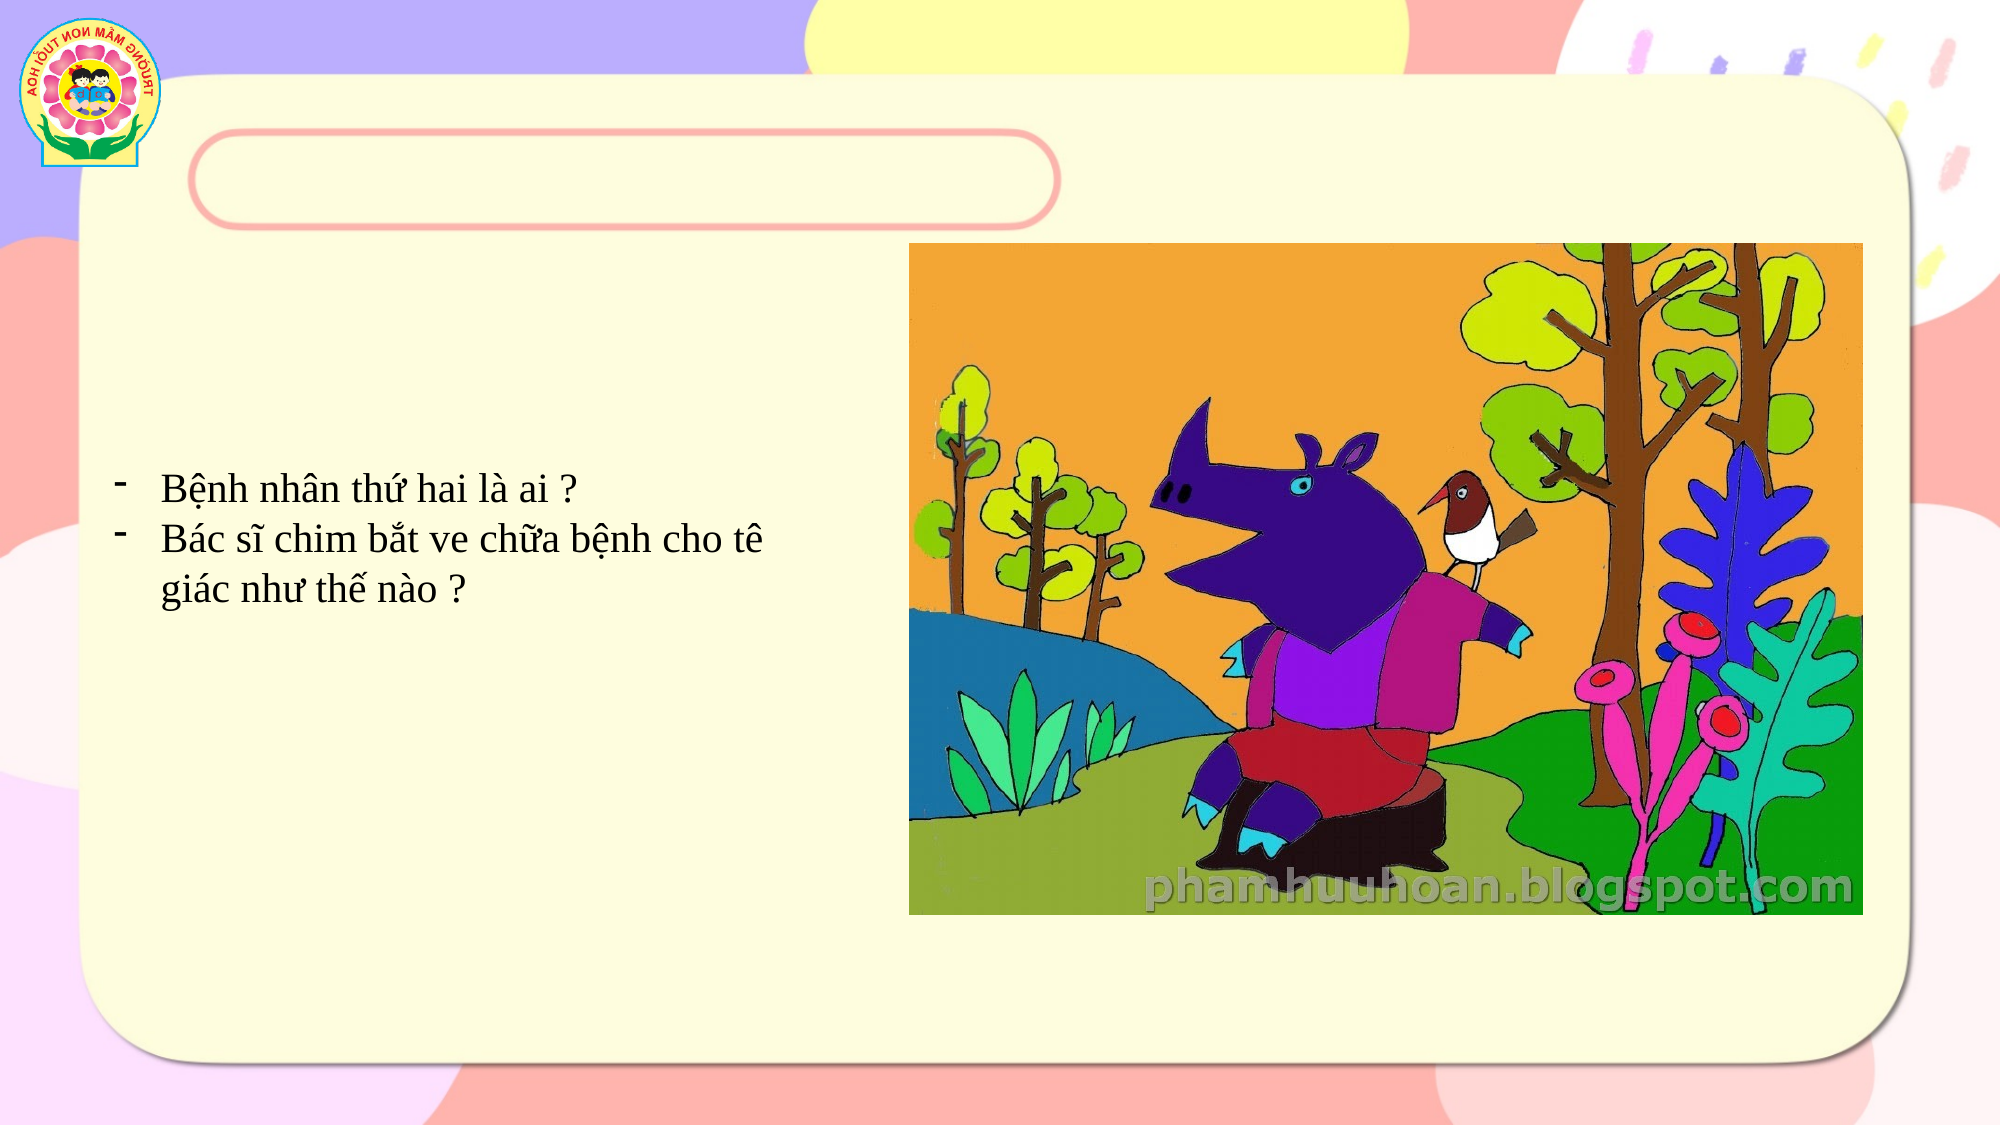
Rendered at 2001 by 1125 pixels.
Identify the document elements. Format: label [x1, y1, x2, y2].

picture [909, 243, 1863, 915]
list [0, 0, 2000, 1125]
picture [4, 0, 178, 179]
